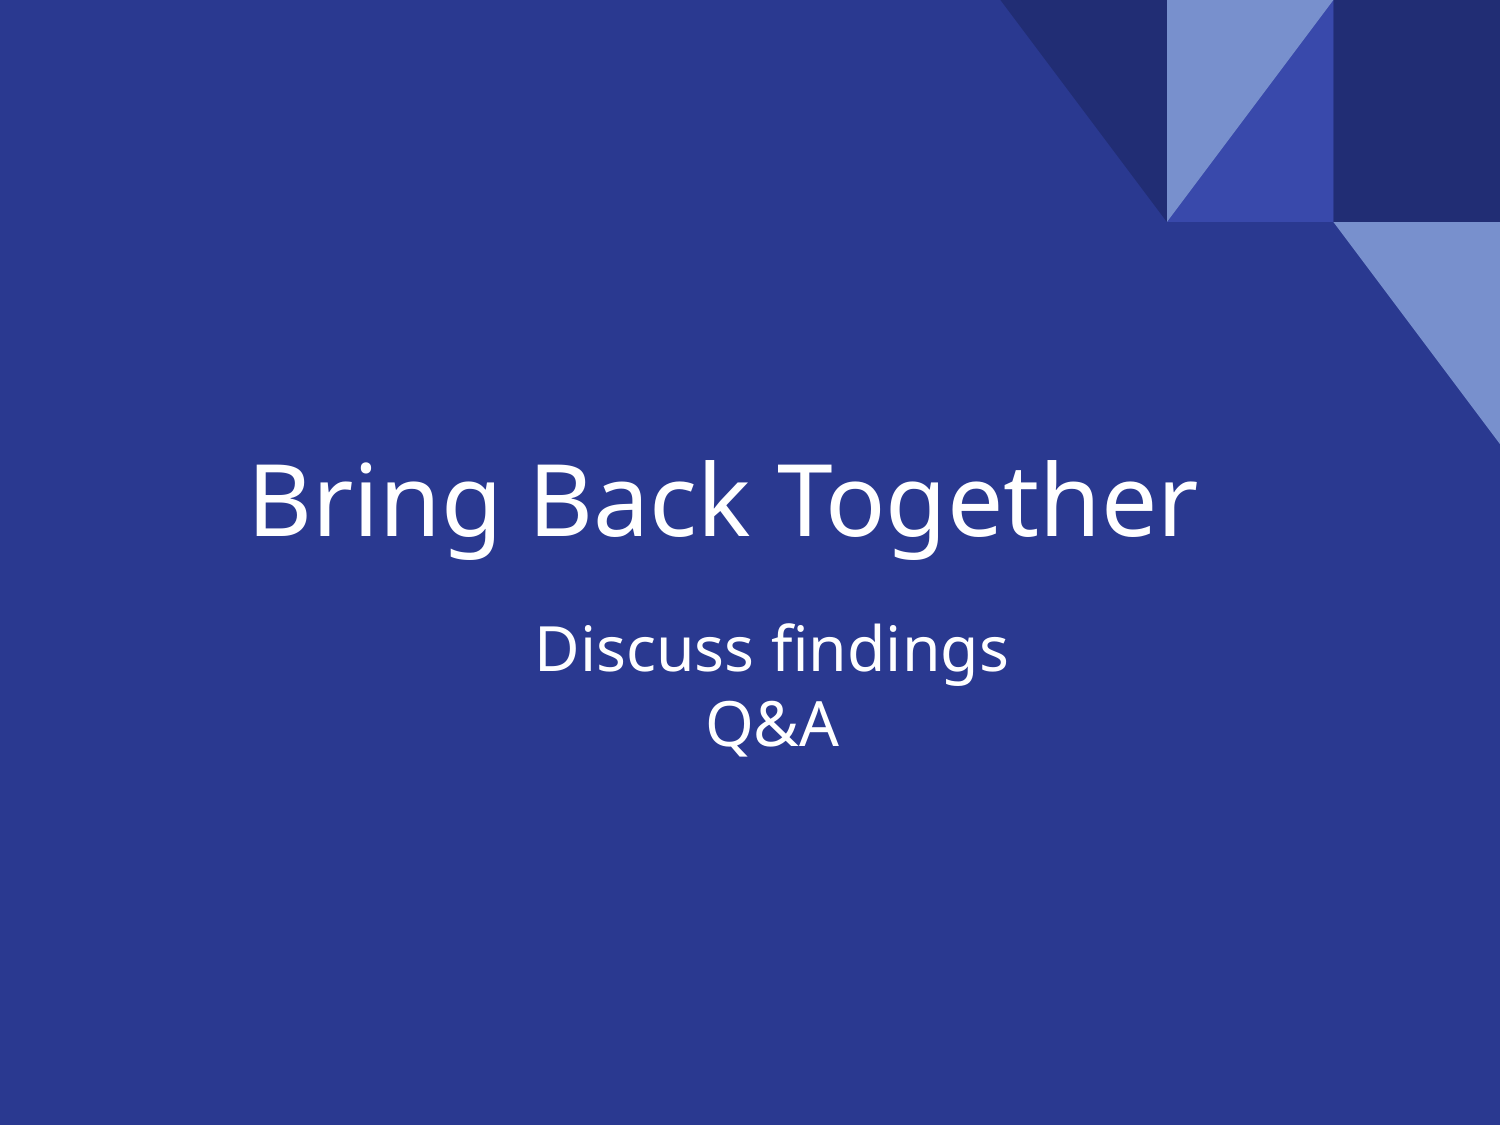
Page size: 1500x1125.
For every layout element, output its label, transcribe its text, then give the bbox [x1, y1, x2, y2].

title Bring Back Together [98, 388, 1447, 572]
subtitle Discuss findings Q&A [98, 594, 1447, 689]
